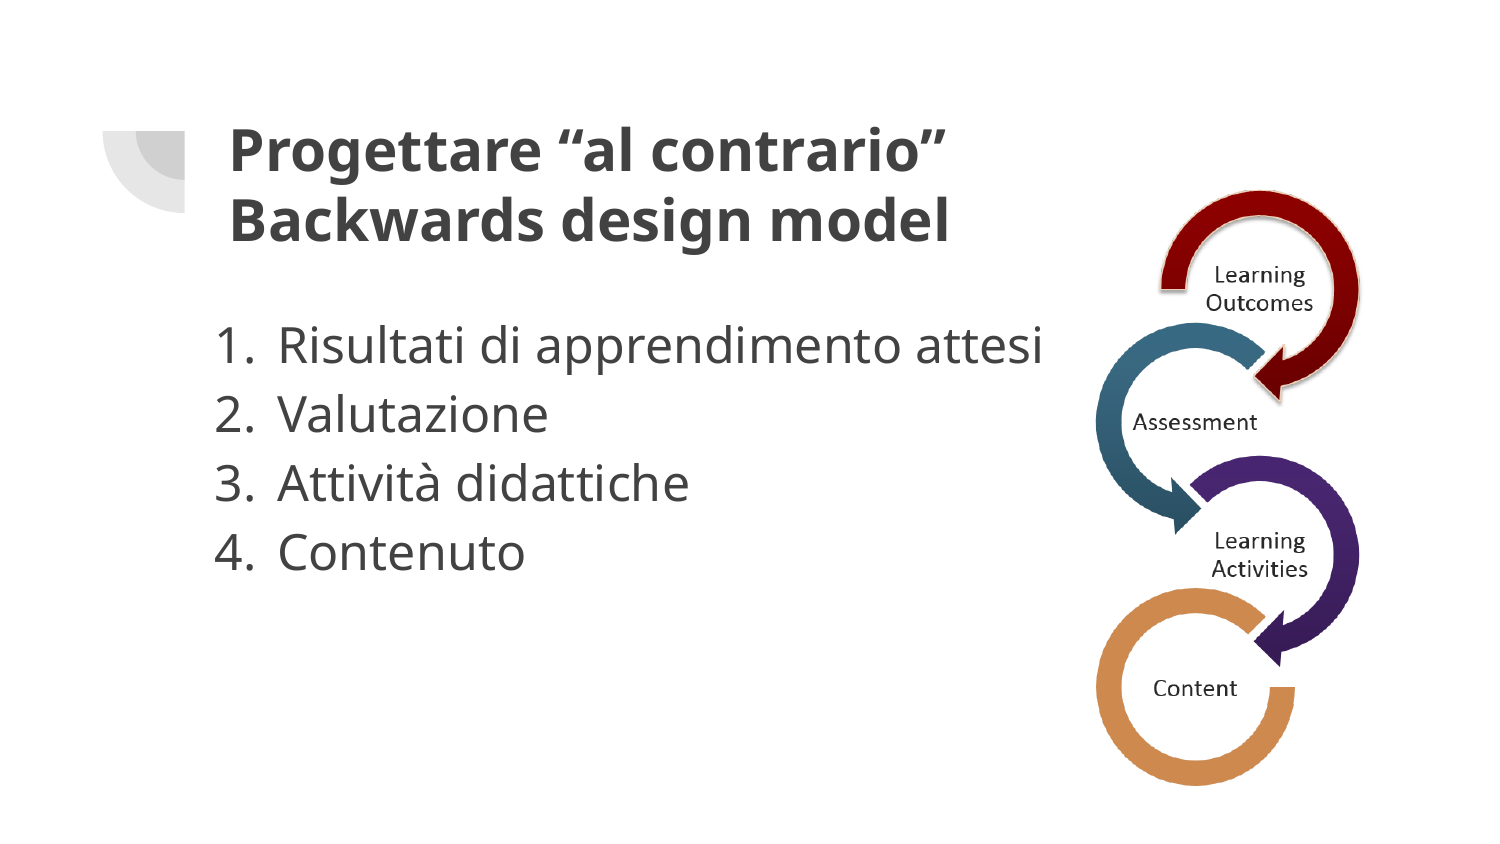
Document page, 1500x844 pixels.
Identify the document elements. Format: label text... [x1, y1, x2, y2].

picture [1011, 136, 1444, 823]
list Risultati di apprendimento attesi Valutazione Attività didattiche Contenuto [187, 223, 1006, 788]
title Progettare “al contrario” Backwards design model [213, 98, 1368, 223]
